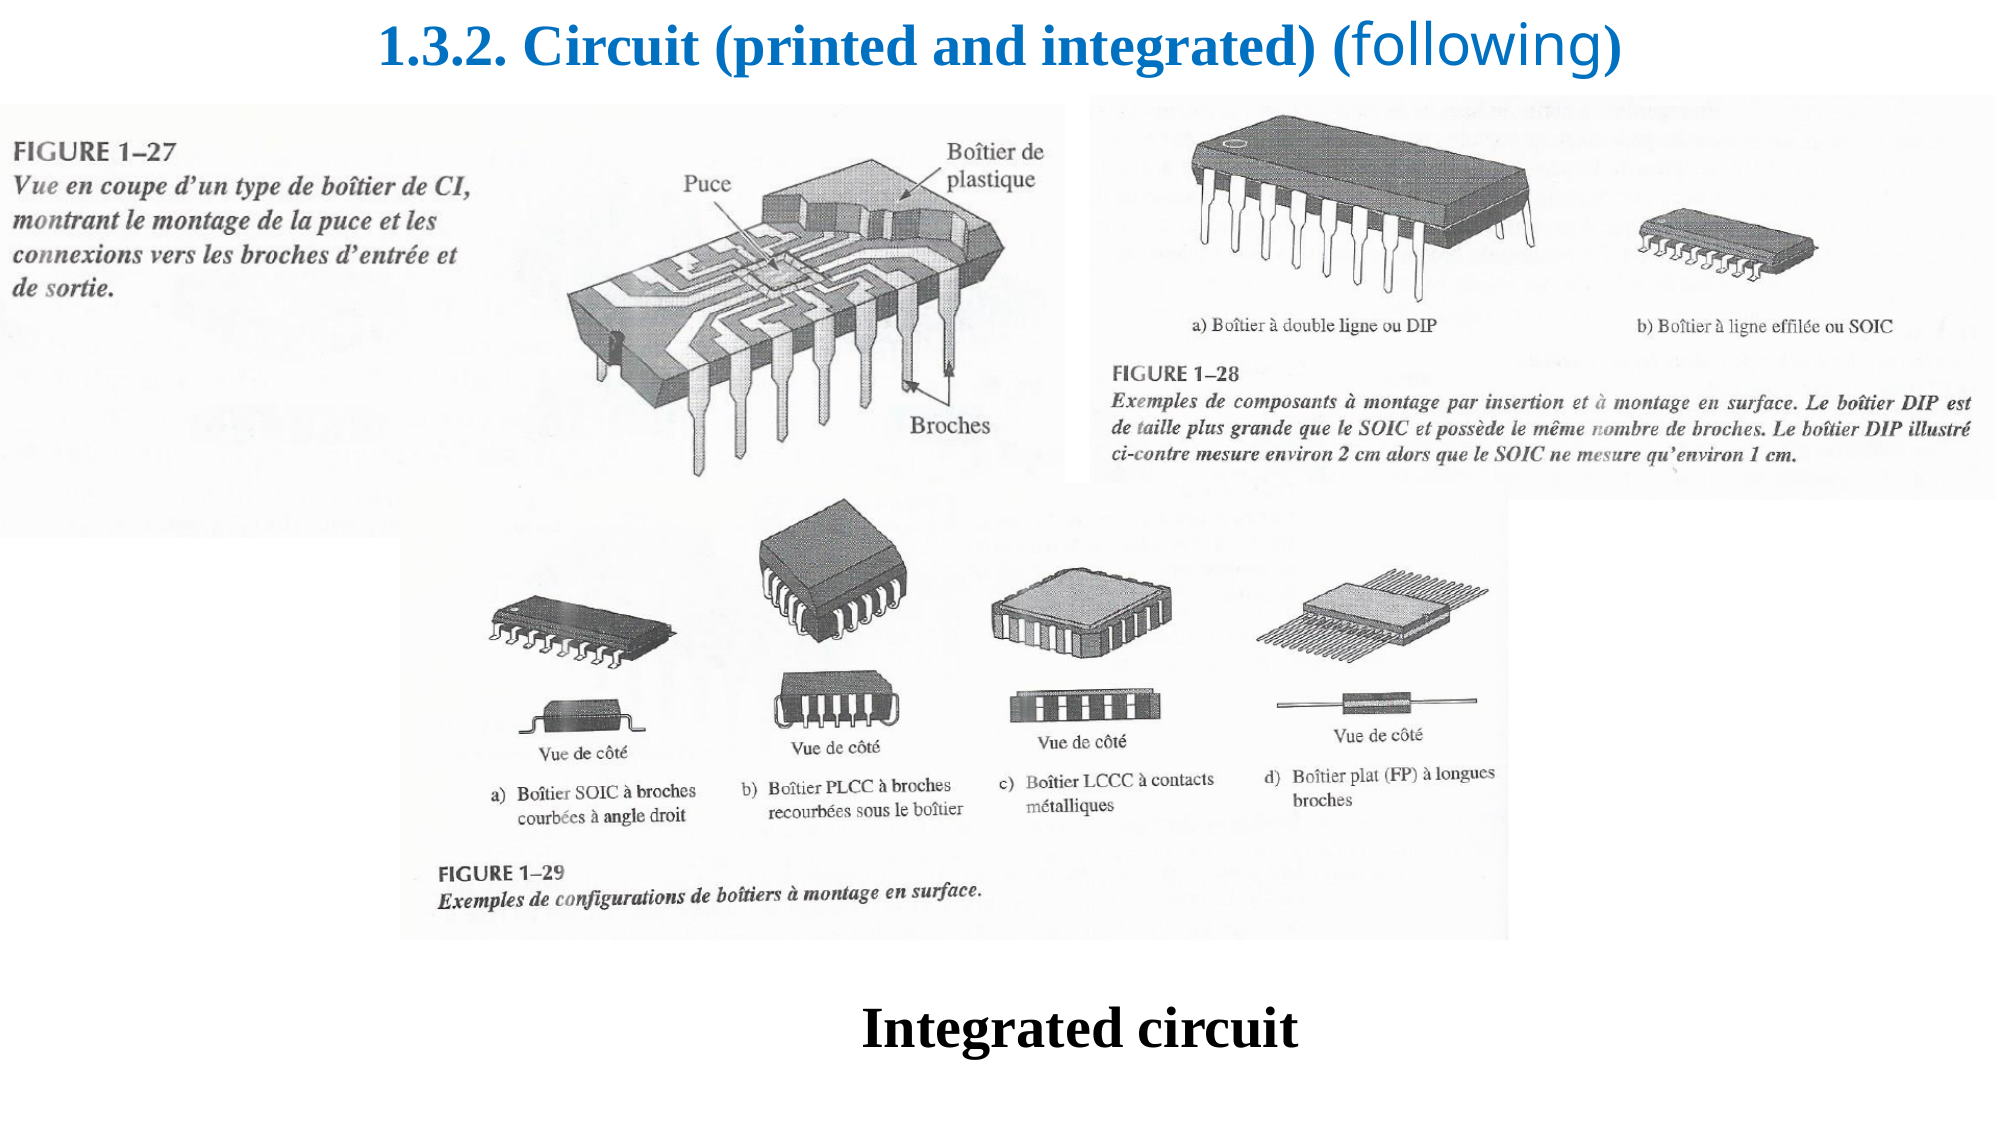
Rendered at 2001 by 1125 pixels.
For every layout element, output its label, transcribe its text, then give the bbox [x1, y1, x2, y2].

text_box 1.3.2. Circuit (printed and integrated) (following) [0, 0, 2000, 85]
picture [0, 95, 1996, 940]
text_box Integrated circuit [791, 981, 1369, 1067]
